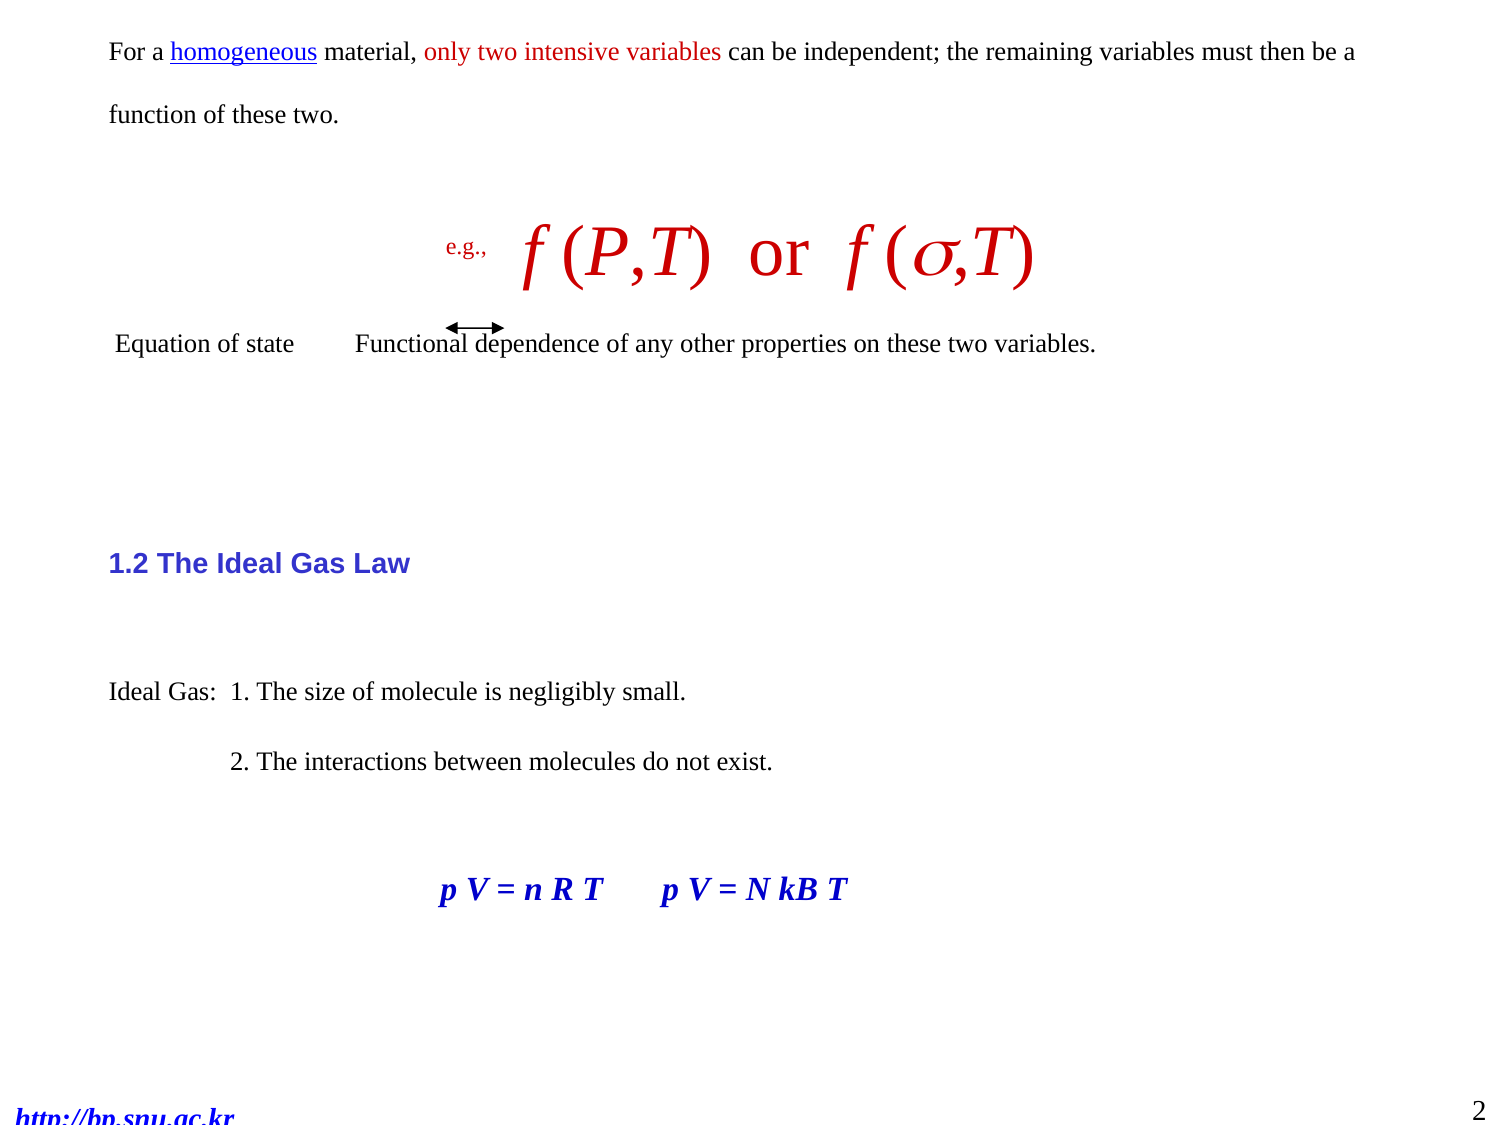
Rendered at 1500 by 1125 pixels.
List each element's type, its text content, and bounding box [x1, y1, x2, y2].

text_box Equation of state Functional dependence of any other properties on these two variables. [100, 287, 1400, 365]
text_box p V = n R T p V = N kB T [425, 820, 863, 915]
text_box Ideal Gas: 1. The size of molecule is negligibly small. 2. The interactions between molecules do not exist. [93, 644, 1417, 776]
text_box For a homogeneous material, only two intensive variables can be independent; the remaining variables must then be a function of these two. [93, 0, 1394, 136]
text_box 1.2 The Ideal Gas Law [93, 503, 1394, 587]
text_box [445, 321, 505, 335]
text_box e.g., f (P,T) or f (s,T) [431, 111, 1500, 298]
slide_number 2 [1151, 1062, 1500, 1123]
